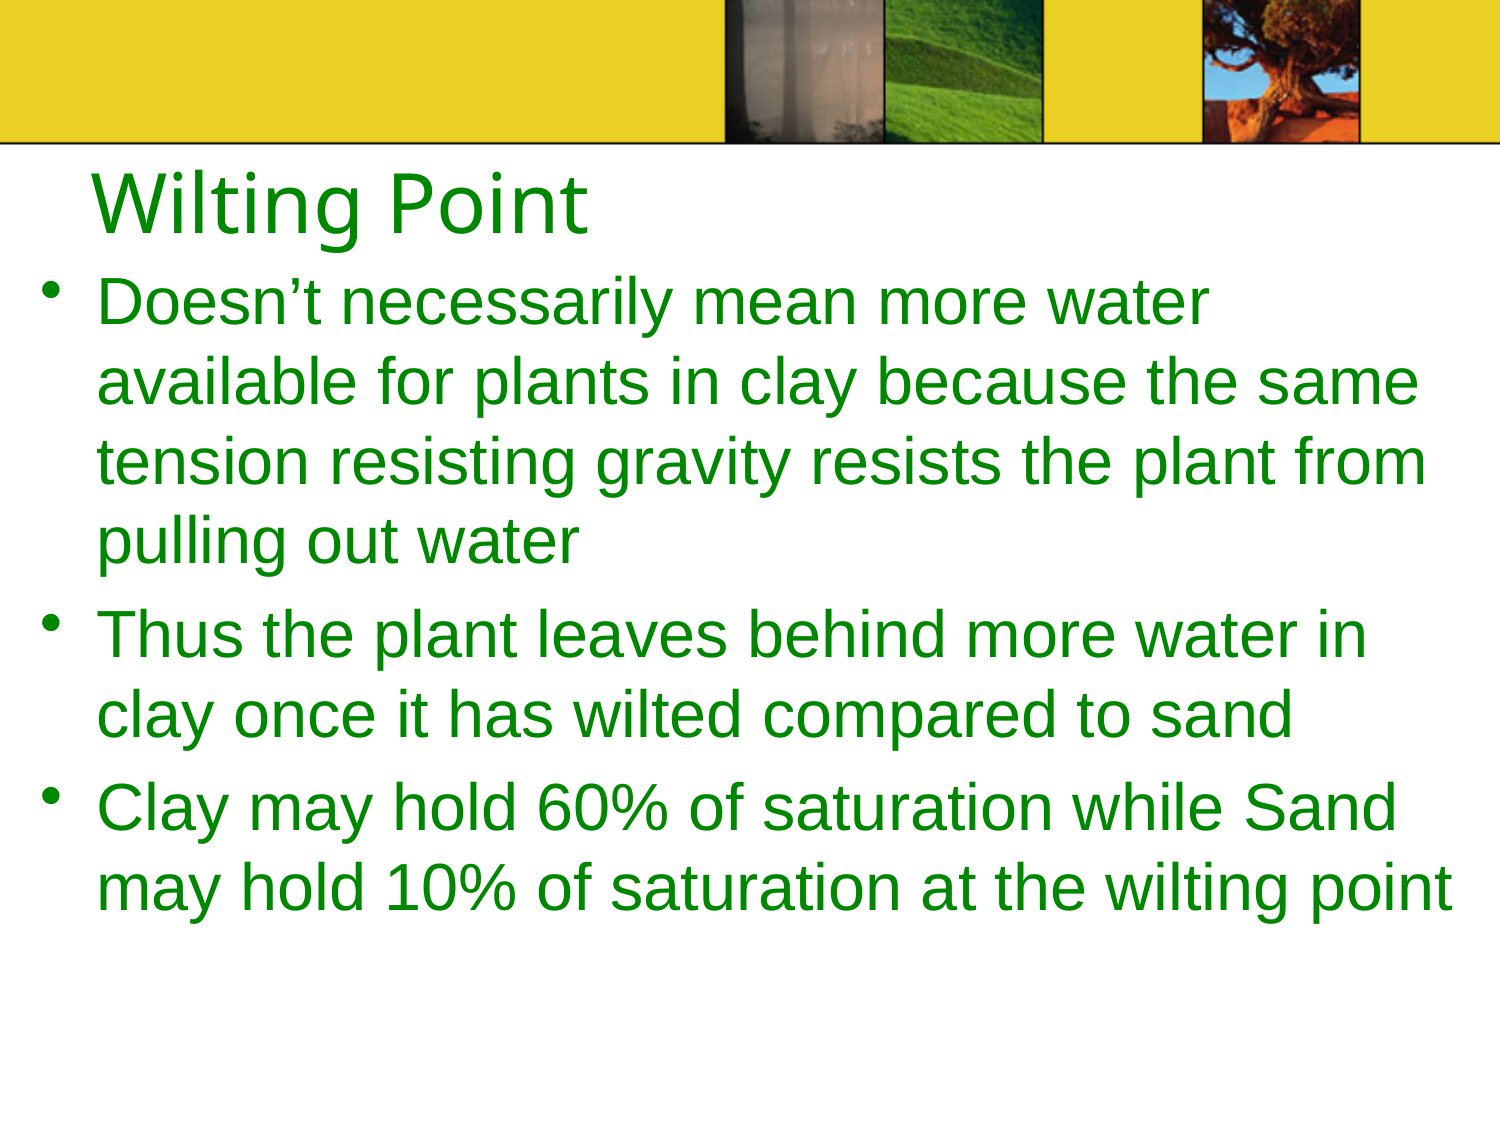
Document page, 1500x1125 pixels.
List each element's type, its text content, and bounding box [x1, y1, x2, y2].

list Doesn’t necessarily mean more water available for plants in clay because the same tension resisting gravity resists the plant from pulling out water Thus the plant leaves behind more water in clay once it has wilted compared to sand Clay may hold 60% of saturation while Sand may hold 10% of saturation at the wilting point [24, 249, 1475, 1000]
picture [0, 0, 1500, 1125]
title Wilting Point [75, 137, 1450, 263]
